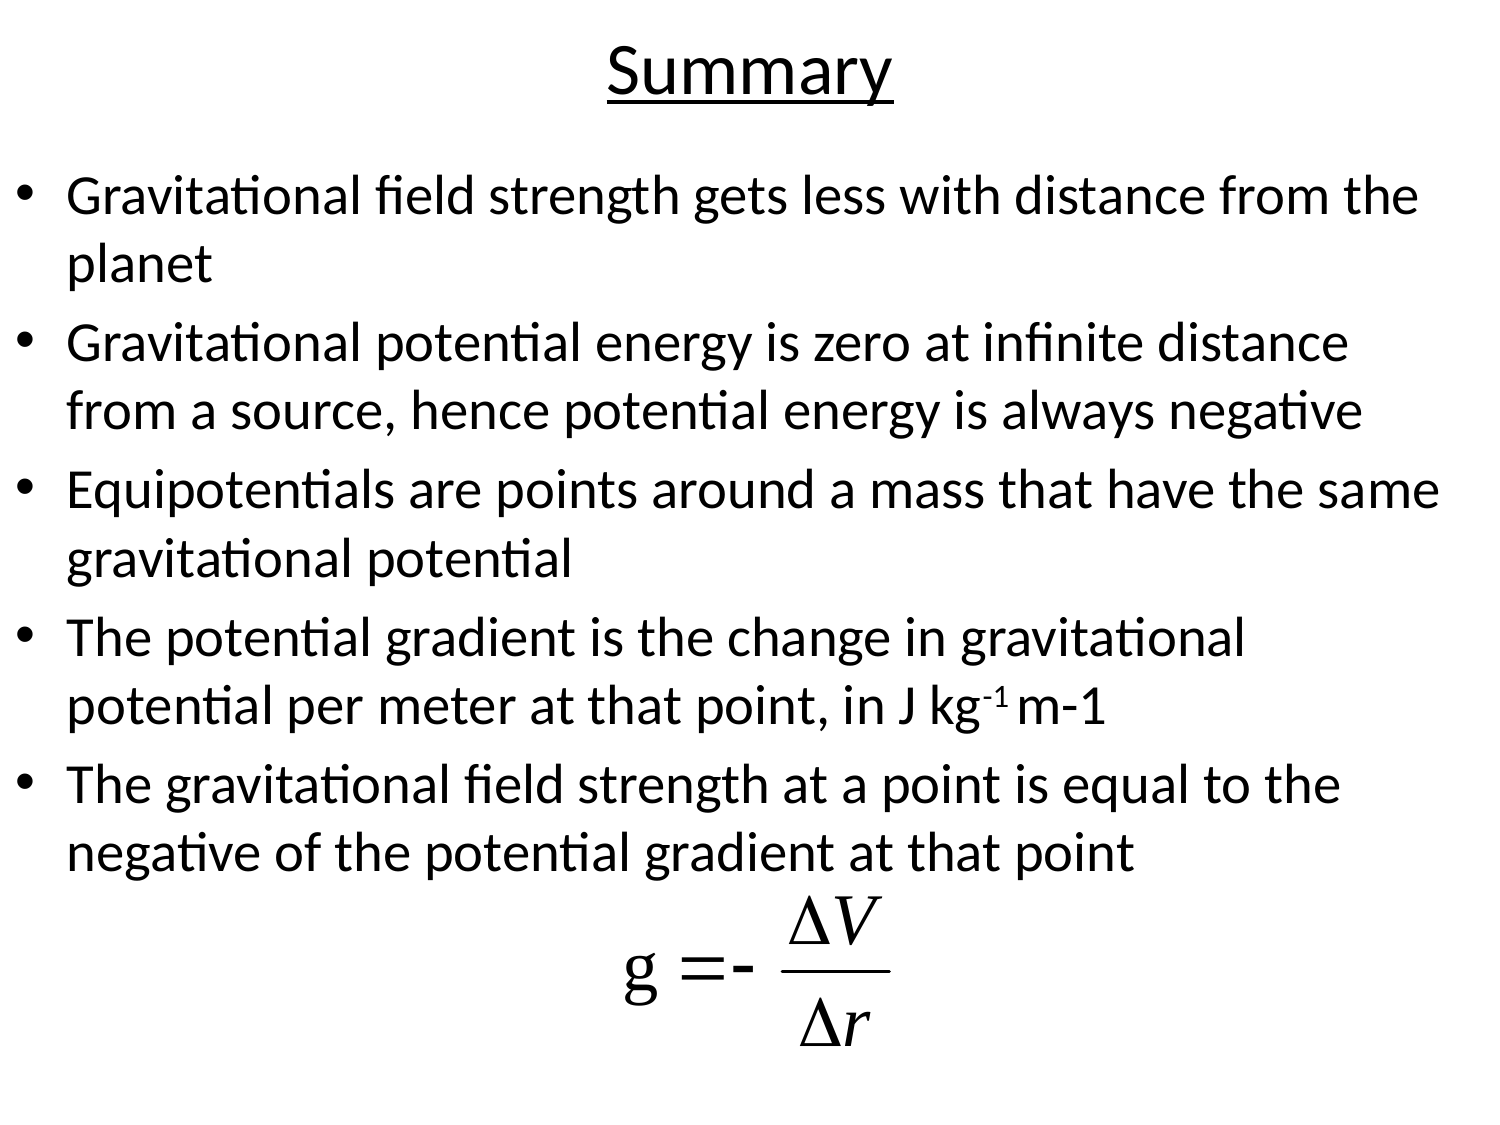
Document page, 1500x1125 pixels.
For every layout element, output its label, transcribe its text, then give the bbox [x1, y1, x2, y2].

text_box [612, 874, 903, 1063]
title Summary [75, 12, 1425, 118]
list Gravitational field strength gets less with distance from the planet Gravitational potential energy is zero at infinite distance from a source, hence potential energy is always negative Equipotentials are points around a mass that have the same gravitational potential The potential gradient is the change in gravitational potential per meter at that point, in J kg-1 m-1 The gravitational field strength at a point is equal to the negative of the potential gradient at that point [0, 149, 1471, 900]
